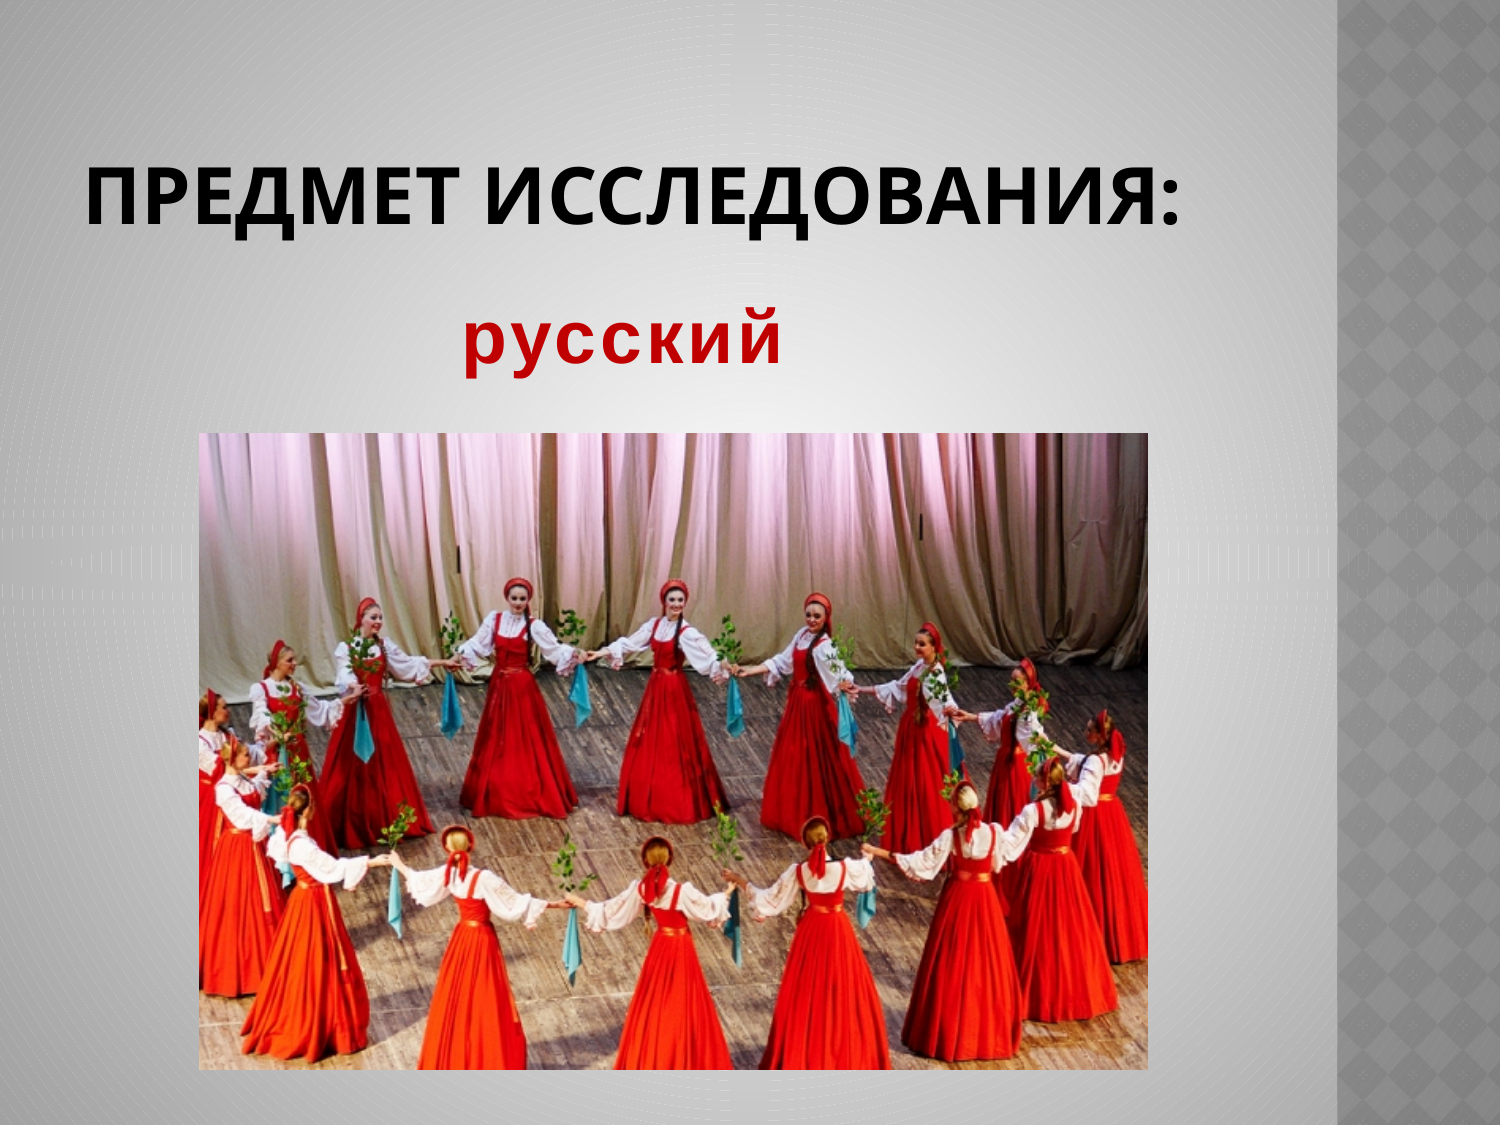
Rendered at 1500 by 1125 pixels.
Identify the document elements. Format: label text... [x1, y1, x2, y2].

title Предмет исследования: [75, 52, 1263, 240]
text_box русский [363, 281, 908, 386]
picture [198, 433, 1149, 1070]
